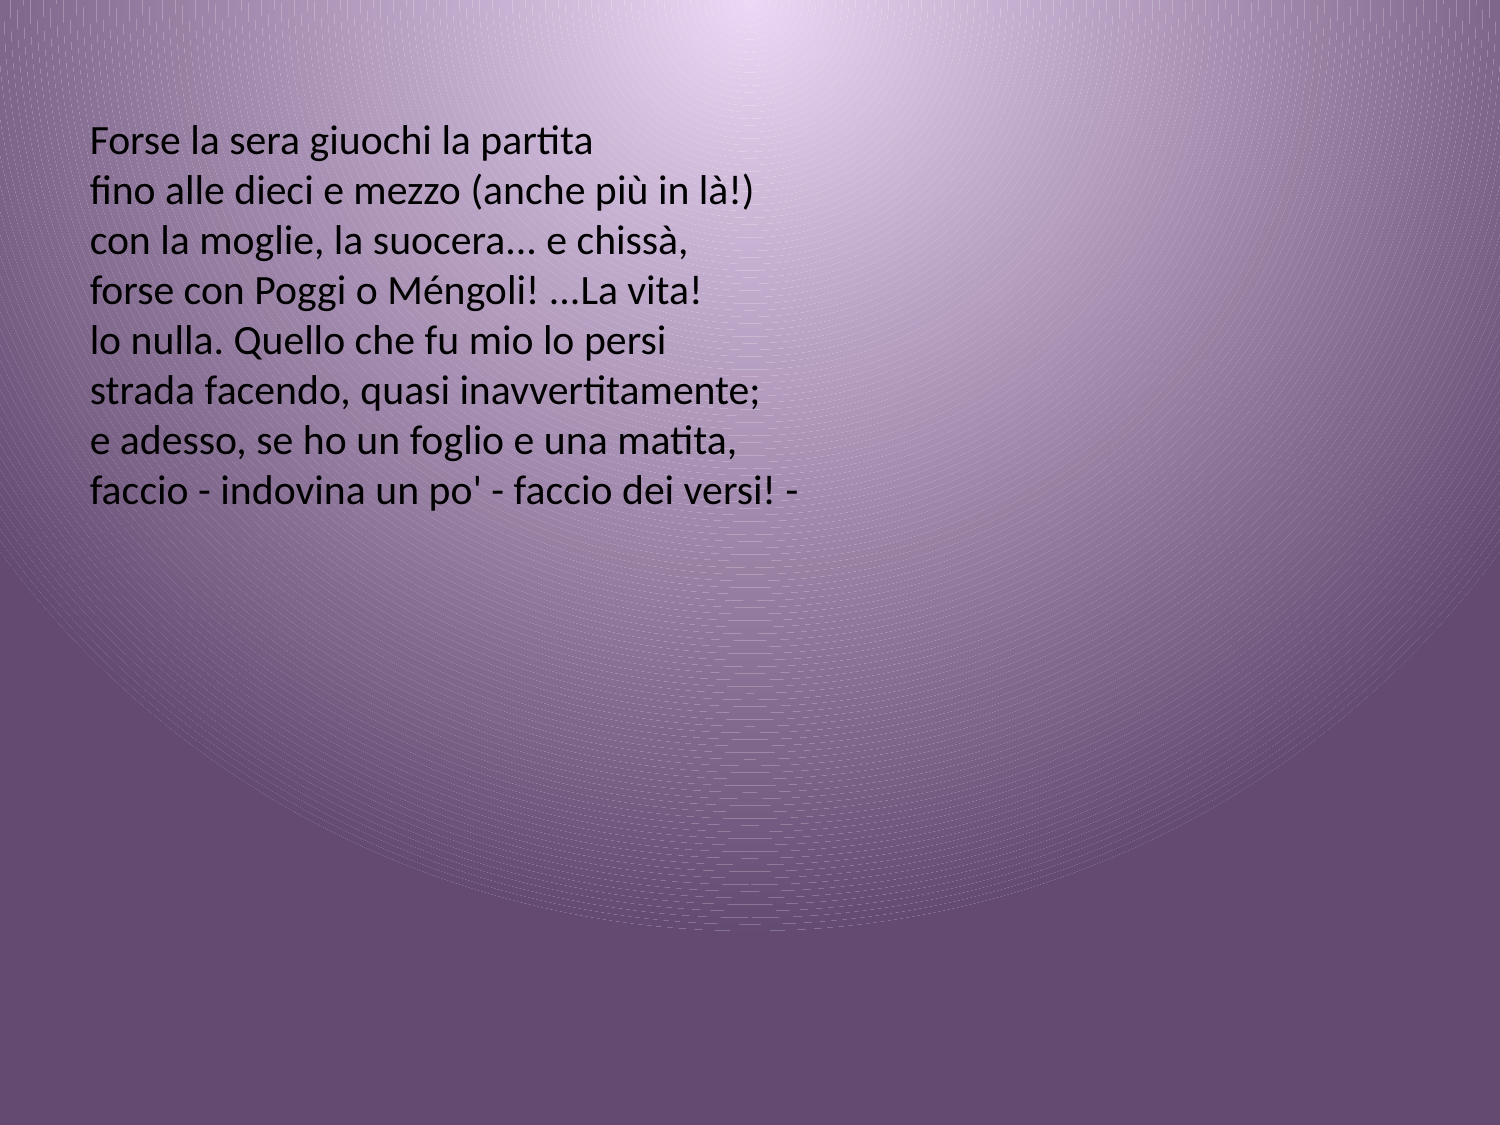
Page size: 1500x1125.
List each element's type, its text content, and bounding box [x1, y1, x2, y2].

text_box Forse la sera giuochi la partita fino alle dieci e mezzo (anche più in là!) con la moglie, la suocera... e chissà, forse con Poggi o Méngoli! ...La vita! lo nulla. Quello che fu mio lo persi strada facendo, quasi inavvertitamente; e adesso, se ho un foglio e una matita, faccio - indovina un po' - faccio dei versi! - [74, 105, 825, 566]
